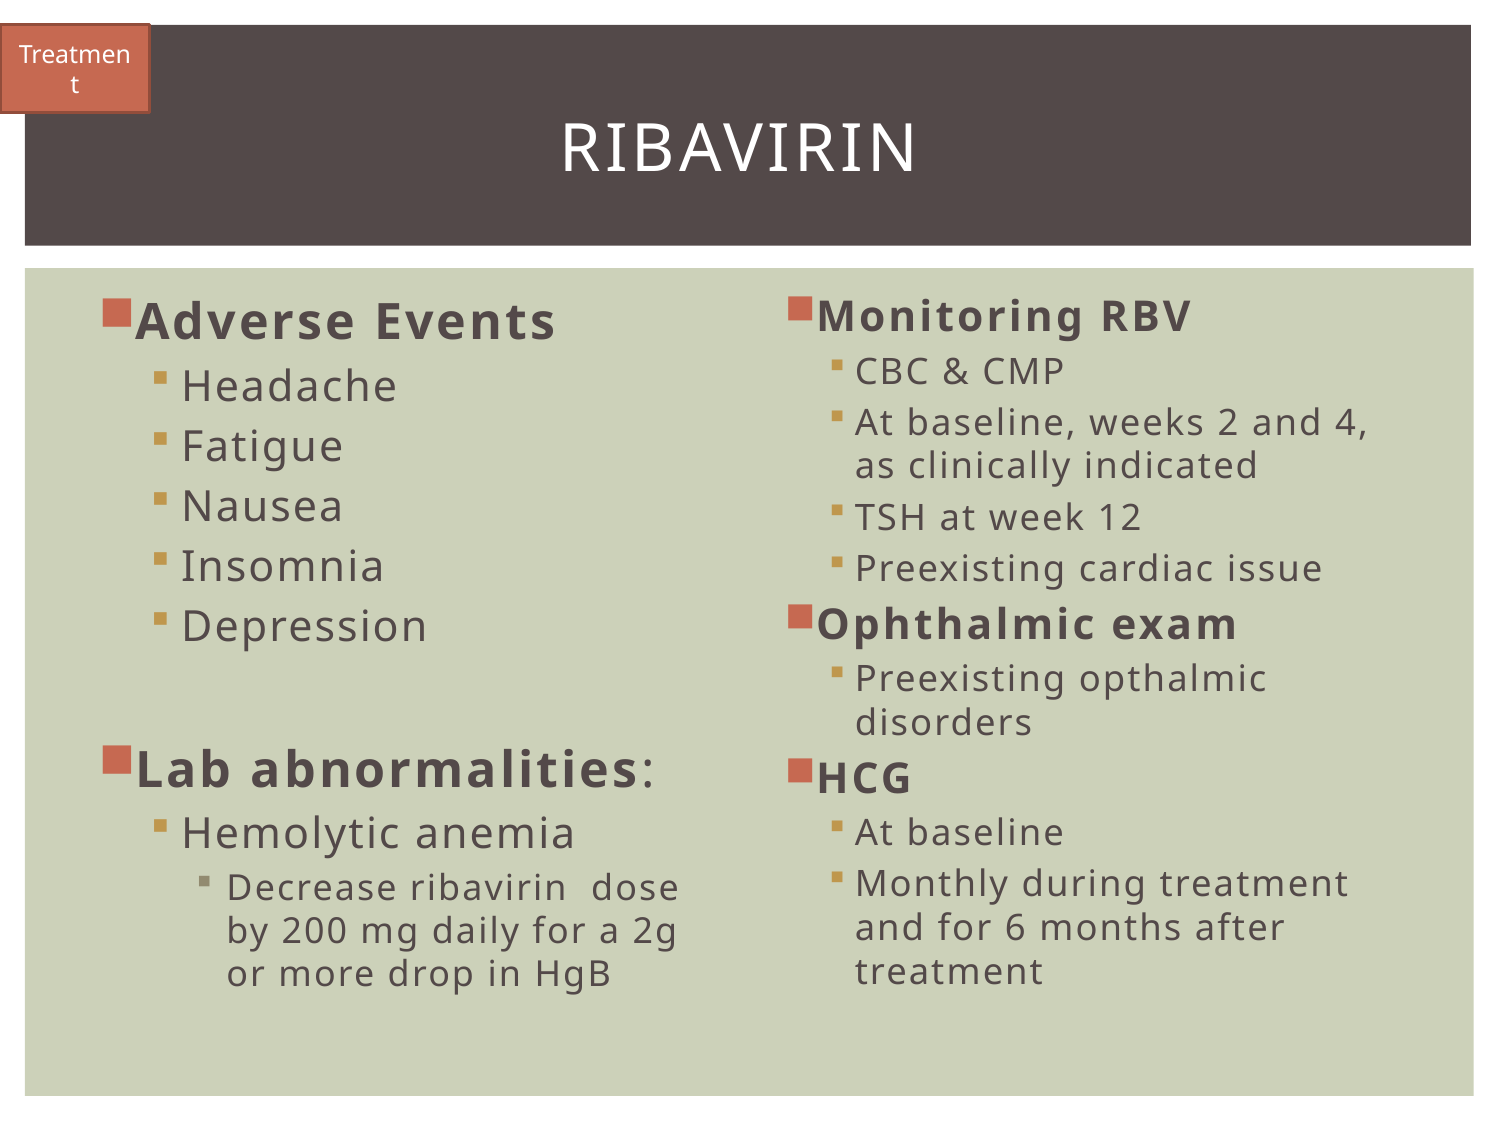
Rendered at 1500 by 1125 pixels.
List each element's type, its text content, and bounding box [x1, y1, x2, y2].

title Ribavirin [62, 58, 1438, 232]
text_box Treatment [0, 23, 151, 114]
list Adverse Events Headache Fatigue Nausea Insomnia Depression Lab abnormalities: Hemolytic anemia Decrease ribavirin dose by 200 mg daily for a 2g or more drop in HgB [75, 281, 738, 1005]
list Monitoring RBV CBC & CMP At baseline, weeks 2 and 4, as clinically indicated TSH at week 12 Preexisting cardiac issue Ophthalmic exam Preexisting opthalmic disorders HCG At baseline Monthly during treatment and for 6 months after treatment [762, 281, 1425, 1005]
